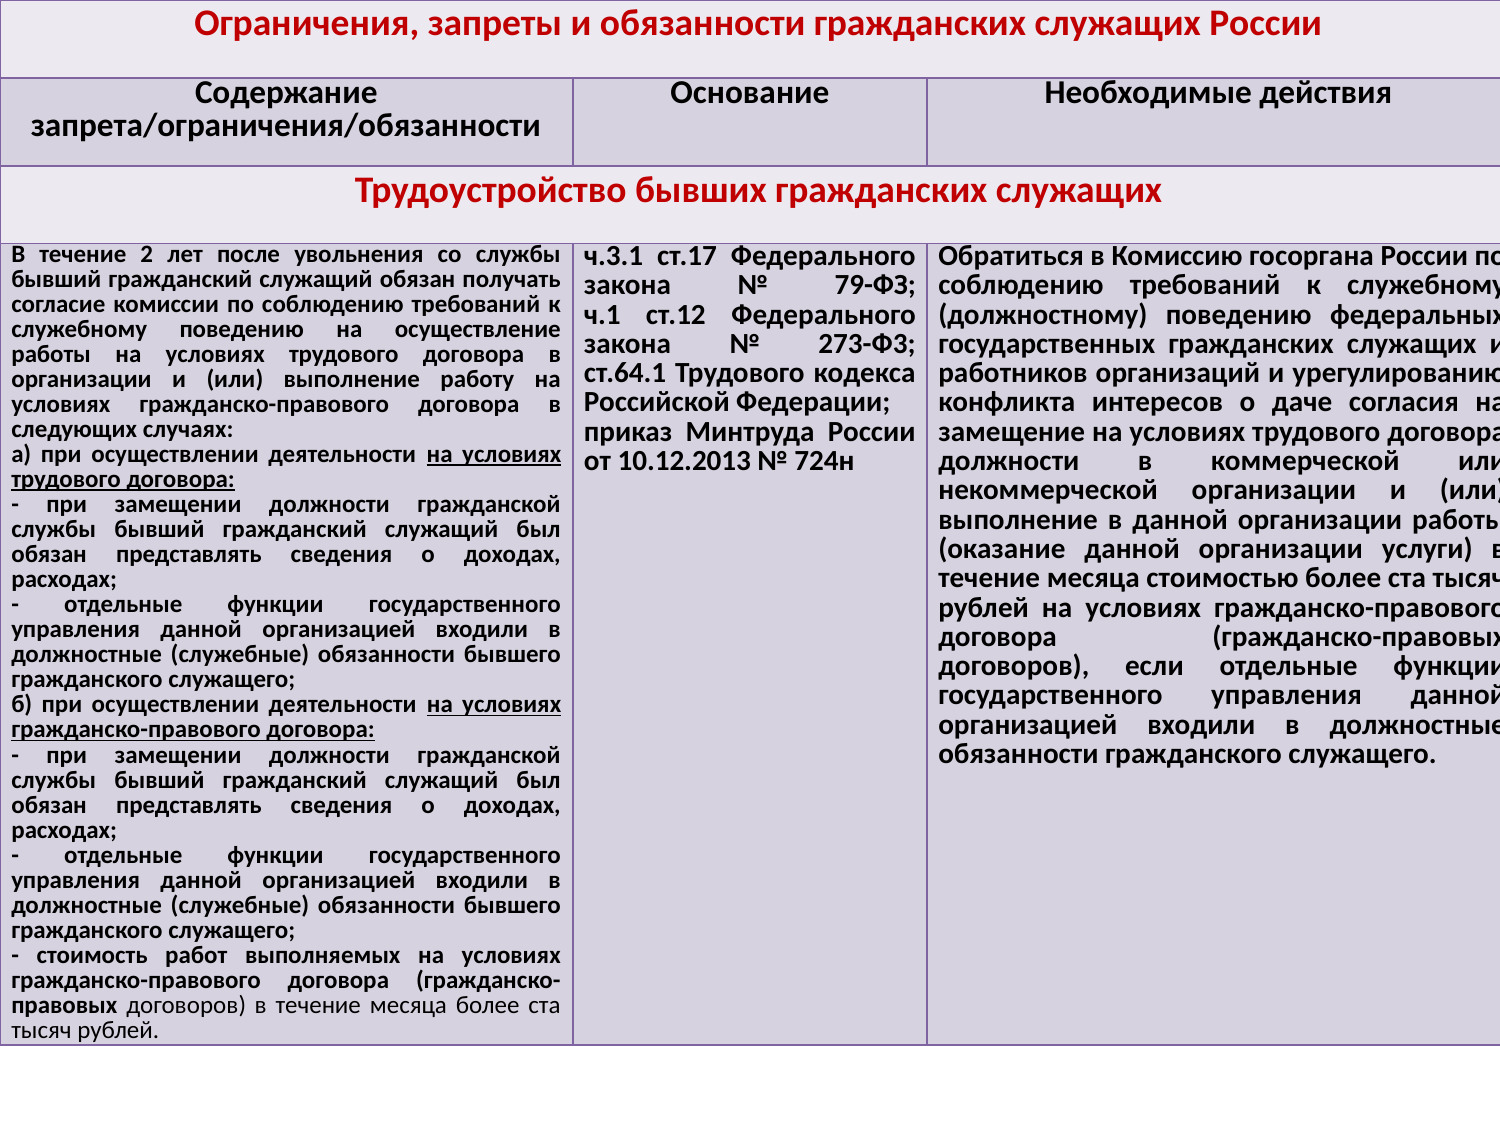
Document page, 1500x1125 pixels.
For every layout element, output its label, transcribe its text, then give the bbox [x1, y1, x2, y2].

table_cell В течение 2 лет после увольнения со службы бывший гражданский служащий обязан получать согласие комиссии по соблюдению требований к служебному поведению на осуществление работы на условиях трудового договора в организации и (или) выполнение работу на условиях гражданско-правового договора в следующих случаях: а) при осуществлении деятельности на условиях трудового договора: - при замещении должности гражданской службы бывший гражданский служащий был обязан представлять сведения о доходах, расходах; - отдельные функции государственного управления данной организацией входили в должностные (служебные) обязанности бывшего гражданского служащего; б) при осуществлении деятельности на условиях гражданско-правового договора: - при замещении должности гражданской службы бывший гражданский служащий был обязан представлять сведения о доходах, расходах; - отдельные функции государственного управления данной организацией входили в должностные (служебные) обязанности бывшего гражданского служащего; - стоимость работ выполняемых на условиях гражданско-правового договора (гражданско-правовых договоров) в течение месяца более ста тысяч рублей. [1, 244, 572, 1044]
table_cell ч.3.1 ст.17 Федерального закона № 79-ФЗ; ч.1 ст.12 Федерального закона № 273-Ф3; ст.64.1 Трудового кодекса Российской Федерации; приказ Минтруда России от 10.12.2013 № 724н [574, 244, 926, 1044]
table_cell Необходимые действия [928, 79, 1500, 165]
table_cell Обратиться в Комиссию госоргана России по соблюдению требований к служебному (должностному) поведению федеральных государственных гражданских служащих и работников организаций и урегулированию конфликта интересов о даче согласия на замещение на условиях трудового договора должности в коммерческой или некоммерческой организации и (или) выполнение в данной организации работы (оказание данной организации услуги) в течение месяца стоимостью более ста тысяч рублей на условиях гражданско-правового договора (гражданско-правовых договоров), если отдельные функции государственного управления данной организацией входили в должностные обязанности гражданского служащего. [928, 244, 1500, 1044]
table_header Ограничения, запреты и обязанности гражданских служащих России [1, 1, 1500, 77]
table_cell Основание [574, 79, 926, 165]
table_cell Содержание запрета/ограничения/обязанности [1, 79, 572, 165]
table_cell Трудоустройство бывших гражданских служащих [1, 167, 1500, 243]
